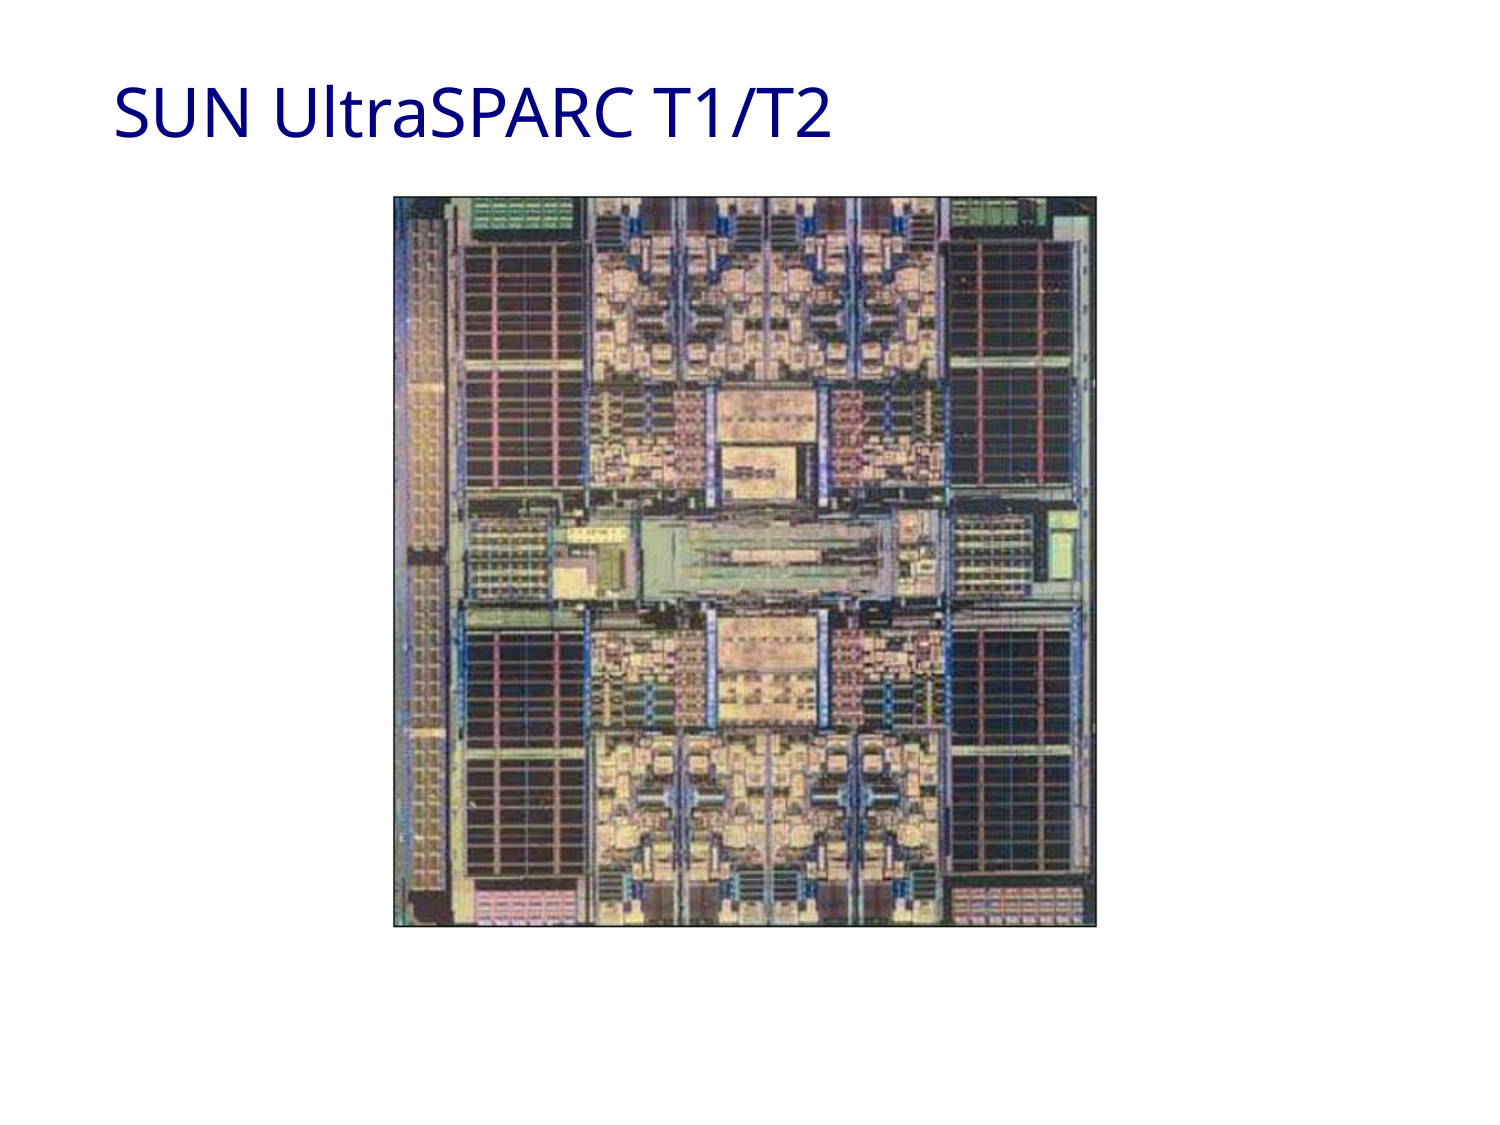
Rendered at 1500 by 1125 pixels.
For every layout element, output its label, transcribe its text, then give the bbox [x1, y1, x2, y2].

picture [381, 184, 1119, 940]
title SUN UltraSPARC T1/T2 [99, 41, 1329, 159]
